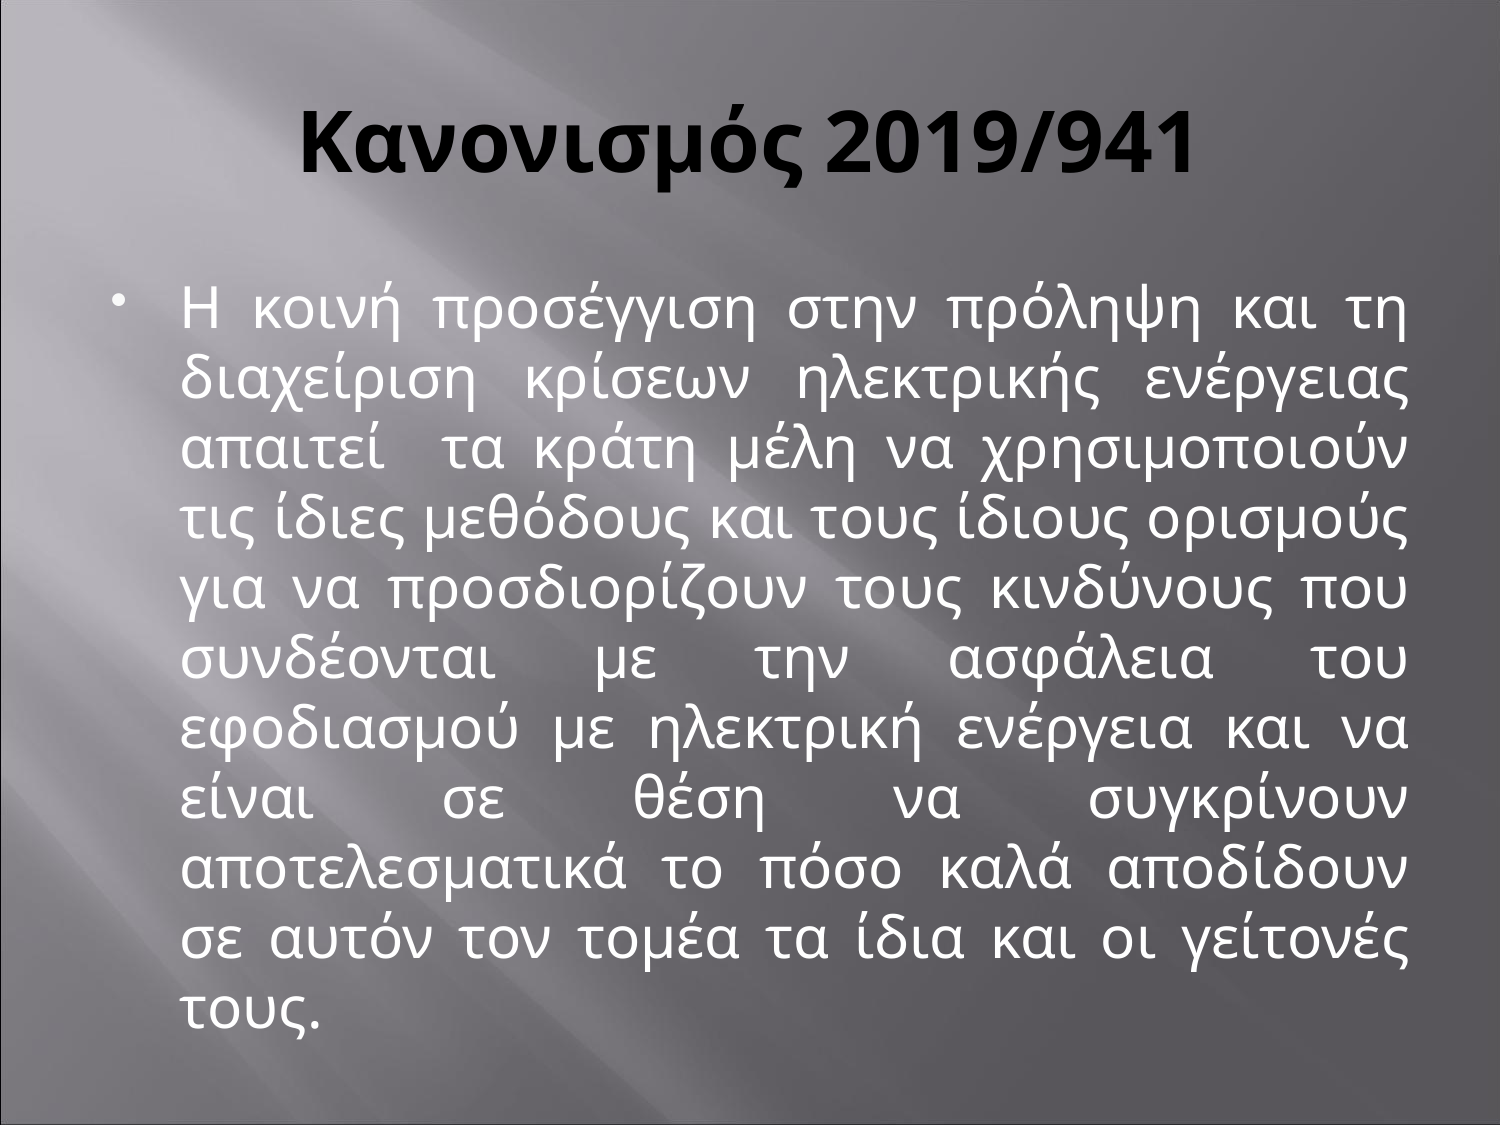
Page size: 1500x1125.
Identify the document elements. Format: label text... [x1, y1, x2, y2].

title Κανονισμός 2019/941 [75, 45, 1425, 233]
list Η κοινή προσέγγιση στην πρόληψη και τη διαχείριση κρίσεων ηλεκτρικής ενέργειας απαιτεί τα κράτη μέλη να χρησιμοποιούν τις ίδιες μεθόδους και τους ίδιους ορισμούς για να προσδιορίζουν τους κινδύνους που συνδέονται με την ασφάλεια του εφοδιασμού με ηλεκτρική ενέργεια και να είναι σε θέση να συγκρίνουν αποτελεσματικά το πόσο καλά αποδίδουν σε αυτόν τον τομέα τα ίδια και οι γείτονές τους. [75, 262, 1425, 1035]
picture [0, 0, 1500, 1125]
